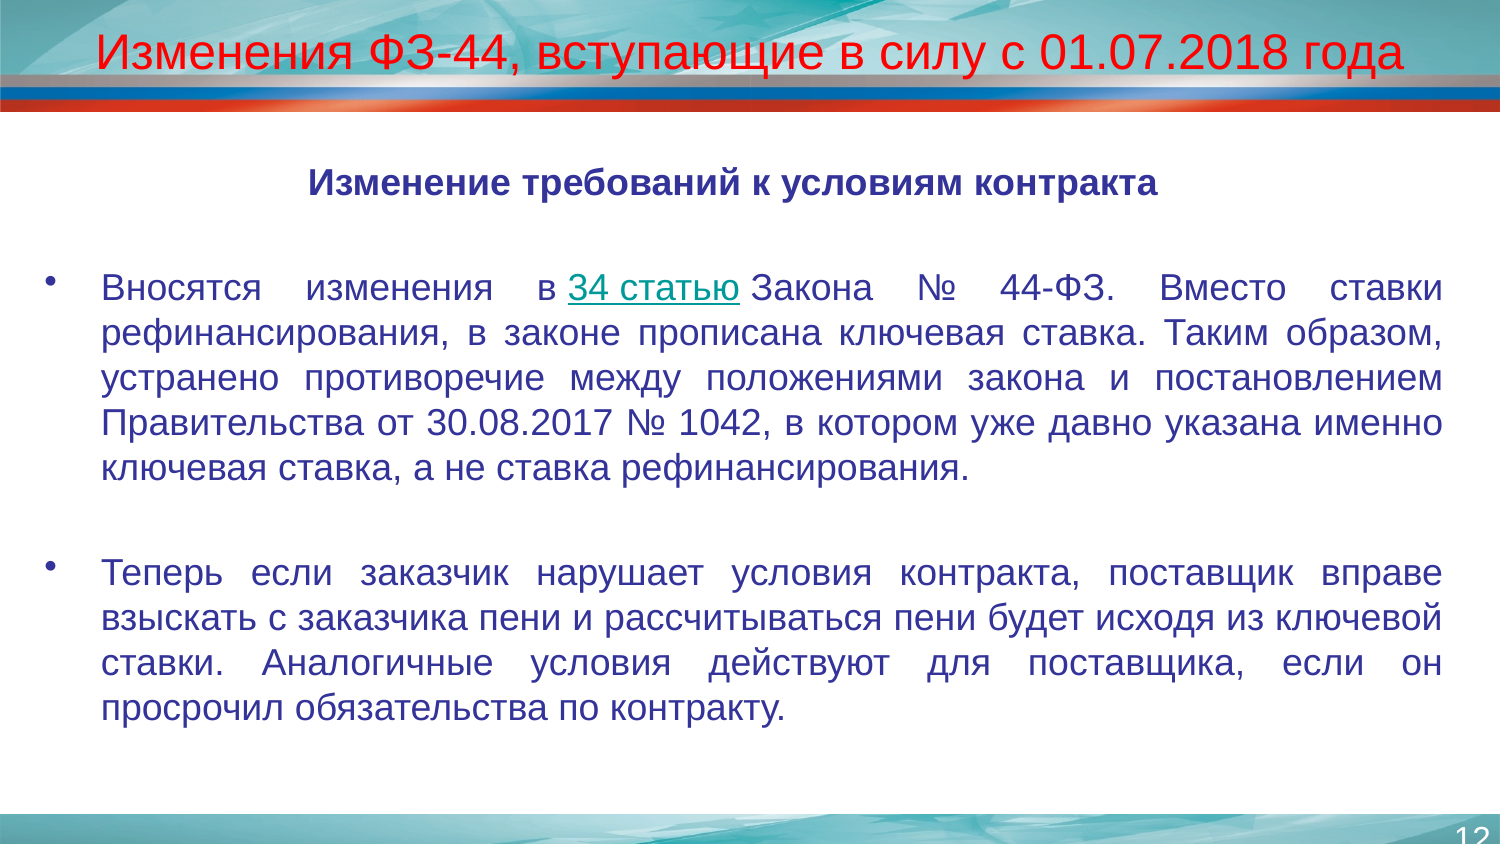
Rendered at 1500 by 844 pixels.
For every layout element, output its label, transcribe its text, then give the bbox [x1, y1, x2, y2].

slide_number 12 [1155, 809, 1500, 844]
picture [0, 0, 1500, 112]
picture [0, 814, 1155, 844]
list Изменение требований к условиям контракта Вносятся изменения в 34 статью Закона № 44-ФЗ. Вместо ставки рефинансирования, в законе прописана ключевая ставка. Таким образом, устранено противоречие между положениями закона и постановлением Правительства от 30.08.2017 № 1042, в котором уже давно указана именно ключевая ставка, а не ставка рефинансирования. Теперь если заказчик нарушает условия контракта, поставщик вправе взыскать с заказчика пени и рассчитываться пени будет исходя из ключевой ставки. Аналогичные условия действуют для поставщика, если он просрочил обязательства по контракту. [29, 102, 1459, 789]
title Изменения ФЗ-44, вступающие в силу с 01.07.2018 года [74, 19, 1426, 80]
